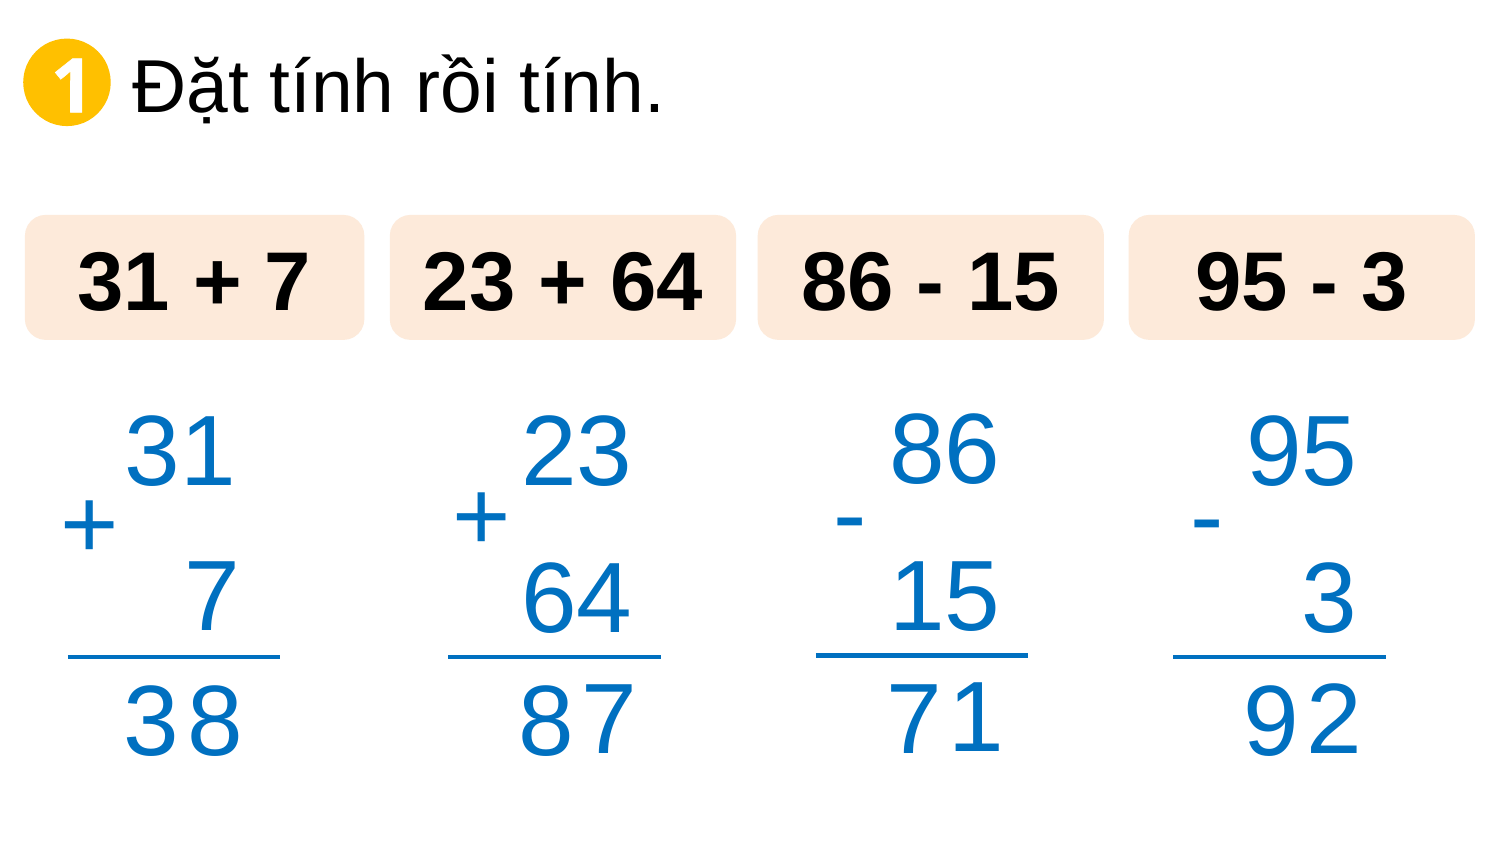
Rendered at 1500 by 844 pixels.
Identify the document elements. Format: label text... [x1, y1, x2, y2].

text_box - [762, 441, 938, 576]
text_box 2 [1320, 664, 1383, 782]
text_box 31 + 7 [22, 212, 367, 343]
text_box Đặt tính rồi tính. [117, 12, 1150, 153]
text_box 3 [105, 665, 197, 783]
text_box + [2, 451, 177, 587]
text_box 9 [1223, 665, 1320, 783]
text_box 31 [92, 378, 268, 513]
text_box 95 - 3 [1126, 212, 1478, 343]
text_box 64 [489, 525, 665, 660]
text_box 3 [1241, 525, 1417, 660]
text_box 3 [105, 648, 197, 656]
text_box 1 [963, 663, 1025, 780]
text_box - [1119, 443, 1295, 578]
text_box 9 [1223, 648, 1320, 656]
text_box 23 [489, 378, 665, 513]
text_box 86 [857, 376, 1033, 512]
text_box 23 + 64 [387, 212, 739, 343]
text_box 8 [197, 665, 261, 783]
text_box 8 [497, 665, 595, 783]
text_box 8 [497, 648, 595, 656]
text_box 86 - 15 [755, 212, 1107, 343]
text_box 7 [865, 664, 963, 781]
text_box 8 [197, 648, 261, 656]
text_box 7 [595, 664, 658, 782]
text_box 15 [857, 523, 1033, 658]
text_box 7 [125, 523, 300, 658]
text_box + [394, 443, 570, 578]
text_box 1 [21, 36, 113, 129]
text_box 95 [1214, 378, 1390, 513]
text_box 7 [865, 646, 963, 654]
